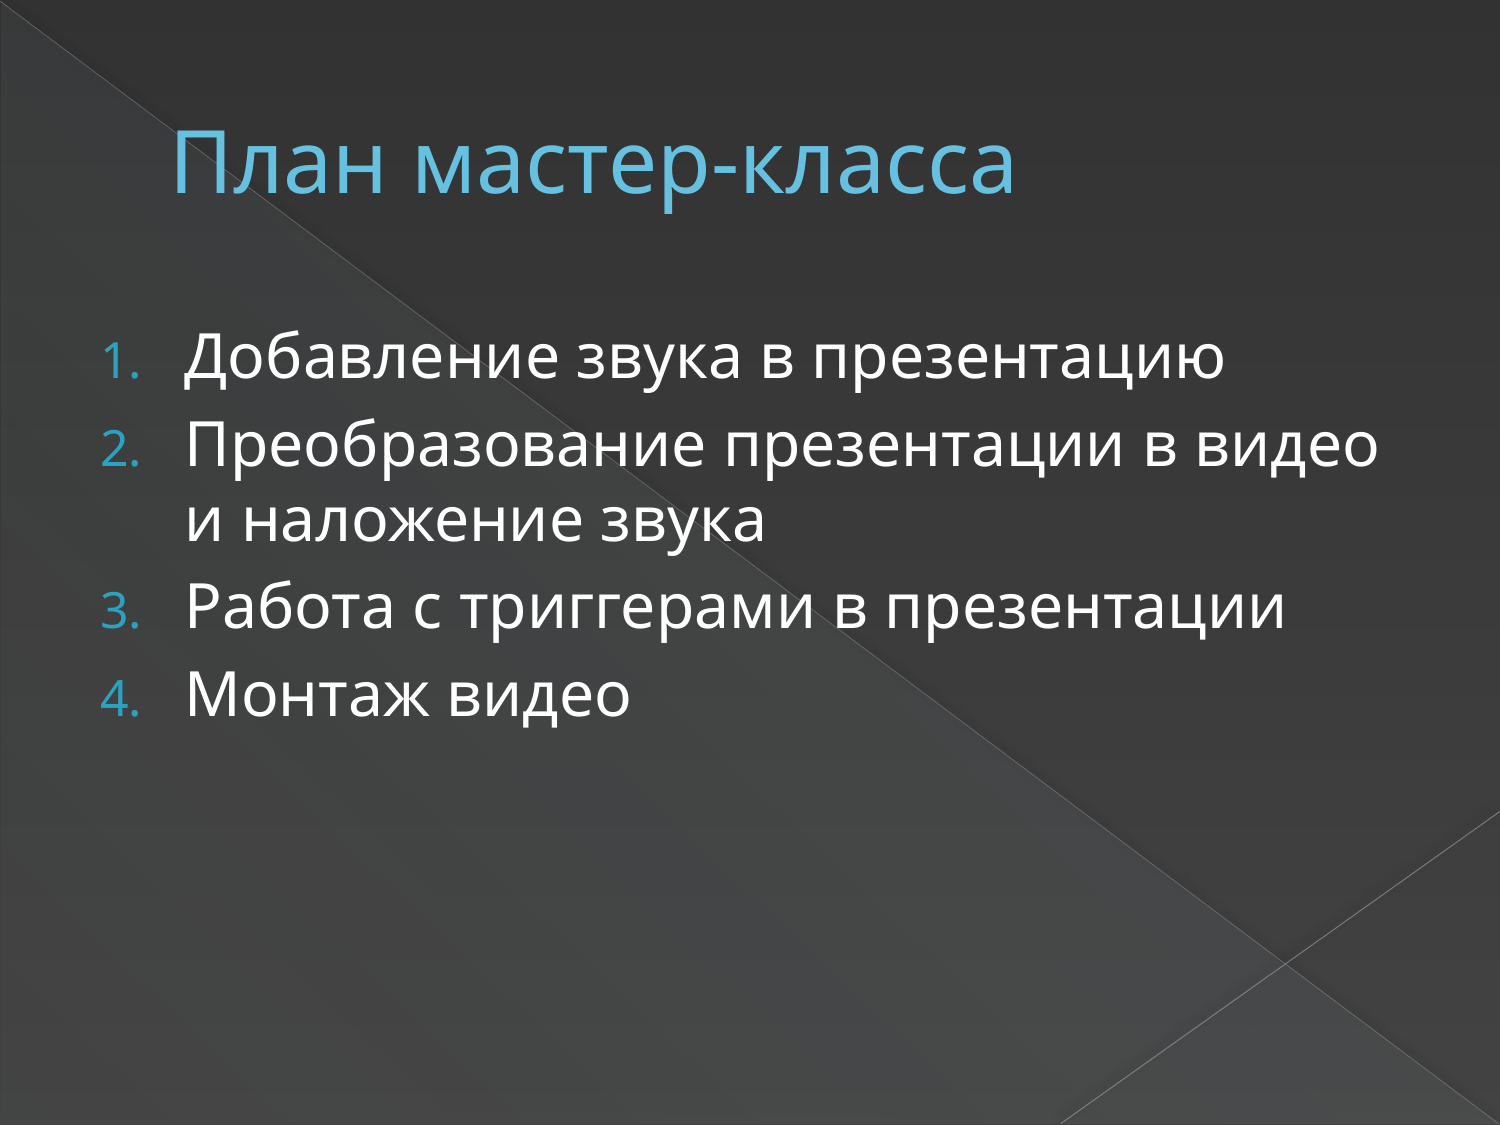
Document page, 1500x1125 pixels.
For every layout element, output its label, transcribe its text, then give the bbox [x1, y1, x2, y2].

title План мастер-класса [75, 43, 1425, 274]
list Добавление звука в презентацию Преобразование презентации в видео и наложение звука Работа с триггерами в презентации Монтаж видео [75, 308, 1425, 1059]
